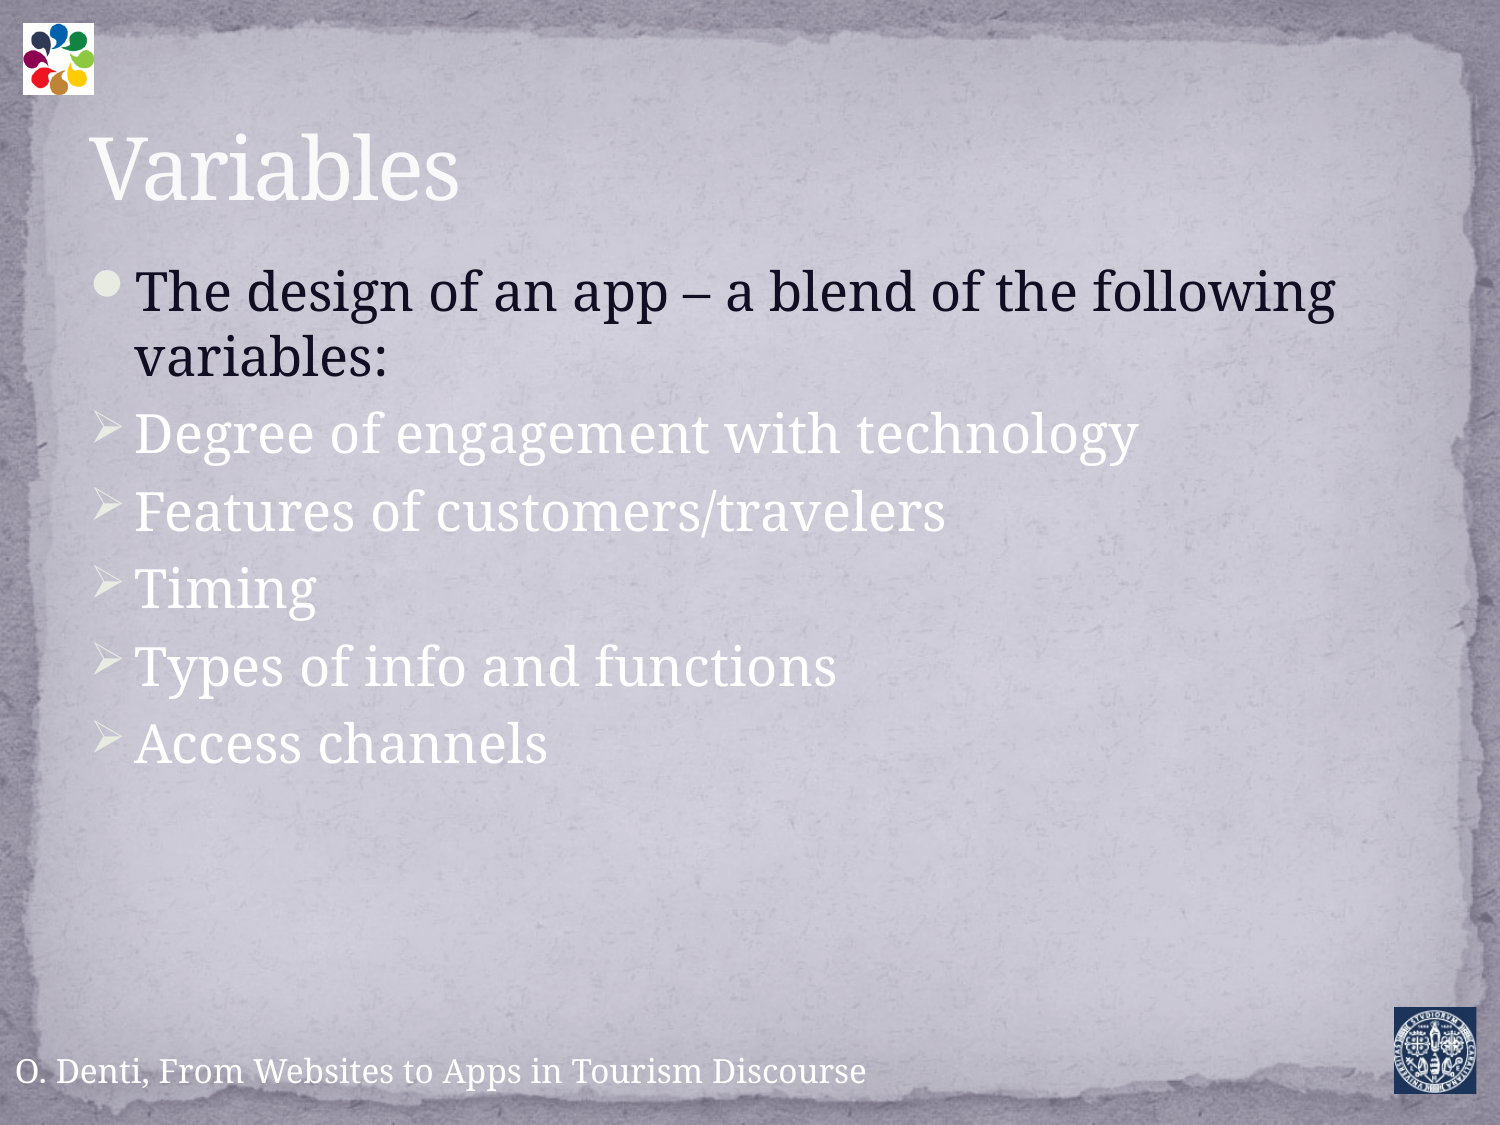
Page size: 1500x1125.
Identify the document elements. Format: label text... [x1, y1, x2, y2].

title Variables [74, 24, 1425, 225]
picture [23, 23, 94, 95]
list The design of an app – a blend of the following variables: Degree of engagement with technology Features of customers/travelers Timing Types of info and functions Access channels [75, 249, 1425, 1000]
picture [1394, 1007, 1477, 1094]
